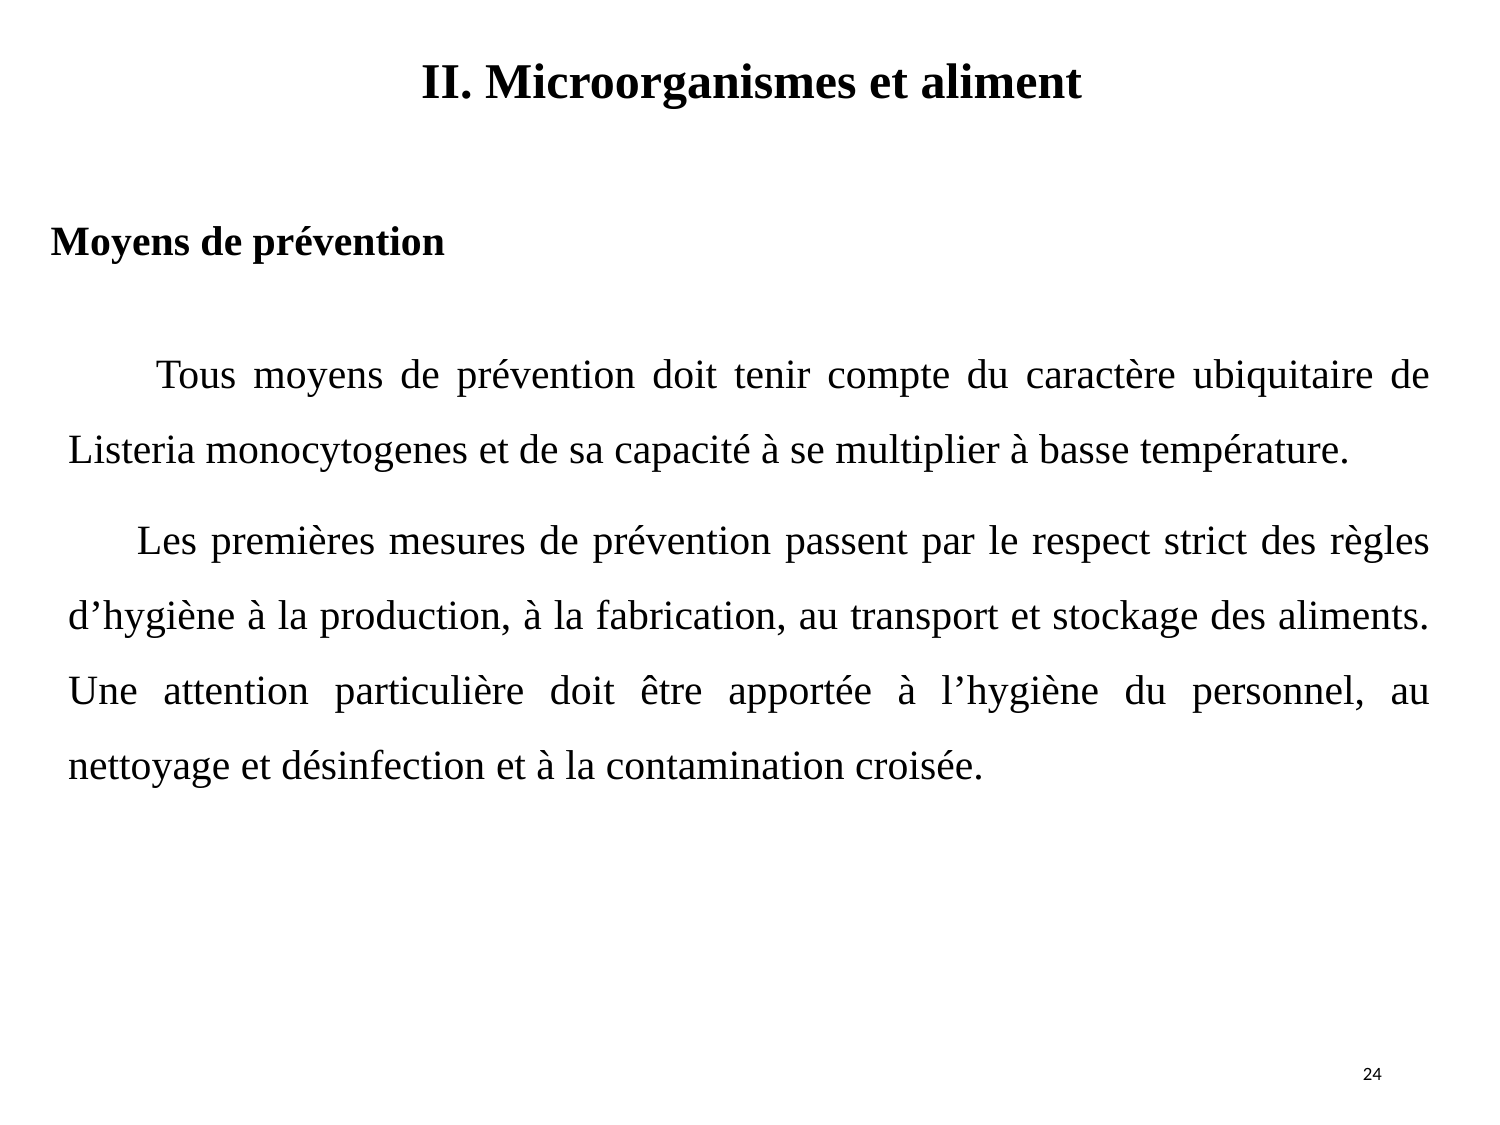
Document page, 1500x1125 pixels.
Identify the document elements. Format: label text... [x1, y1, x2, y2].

list Tous moyens de prévention doit tenir compte du caractère ubiquitaire de Listeria monocytogenes et de sa capacité à se multiplier à basse température. Les premières mesures de prévention passent par le respect strict des règles d’hygiène à la production, à la fabrication, au transport et stockage des aliments. Une attention particulière doit être apportée à l’hygiène du personnel, au nettoyage et désinfection et à la contamination croisée. [53, 314, 1447, 953]
text_box Moyens de prévention [35, 206, 461, 272]
text_box [64, 196, 1388, 272]
title [103, 173, 1397, 278]
slide_number 24 [1059, 1042, 1397, 1103]
text_box II. Microorganismes et aliment [76, 0, 1427, 173]
